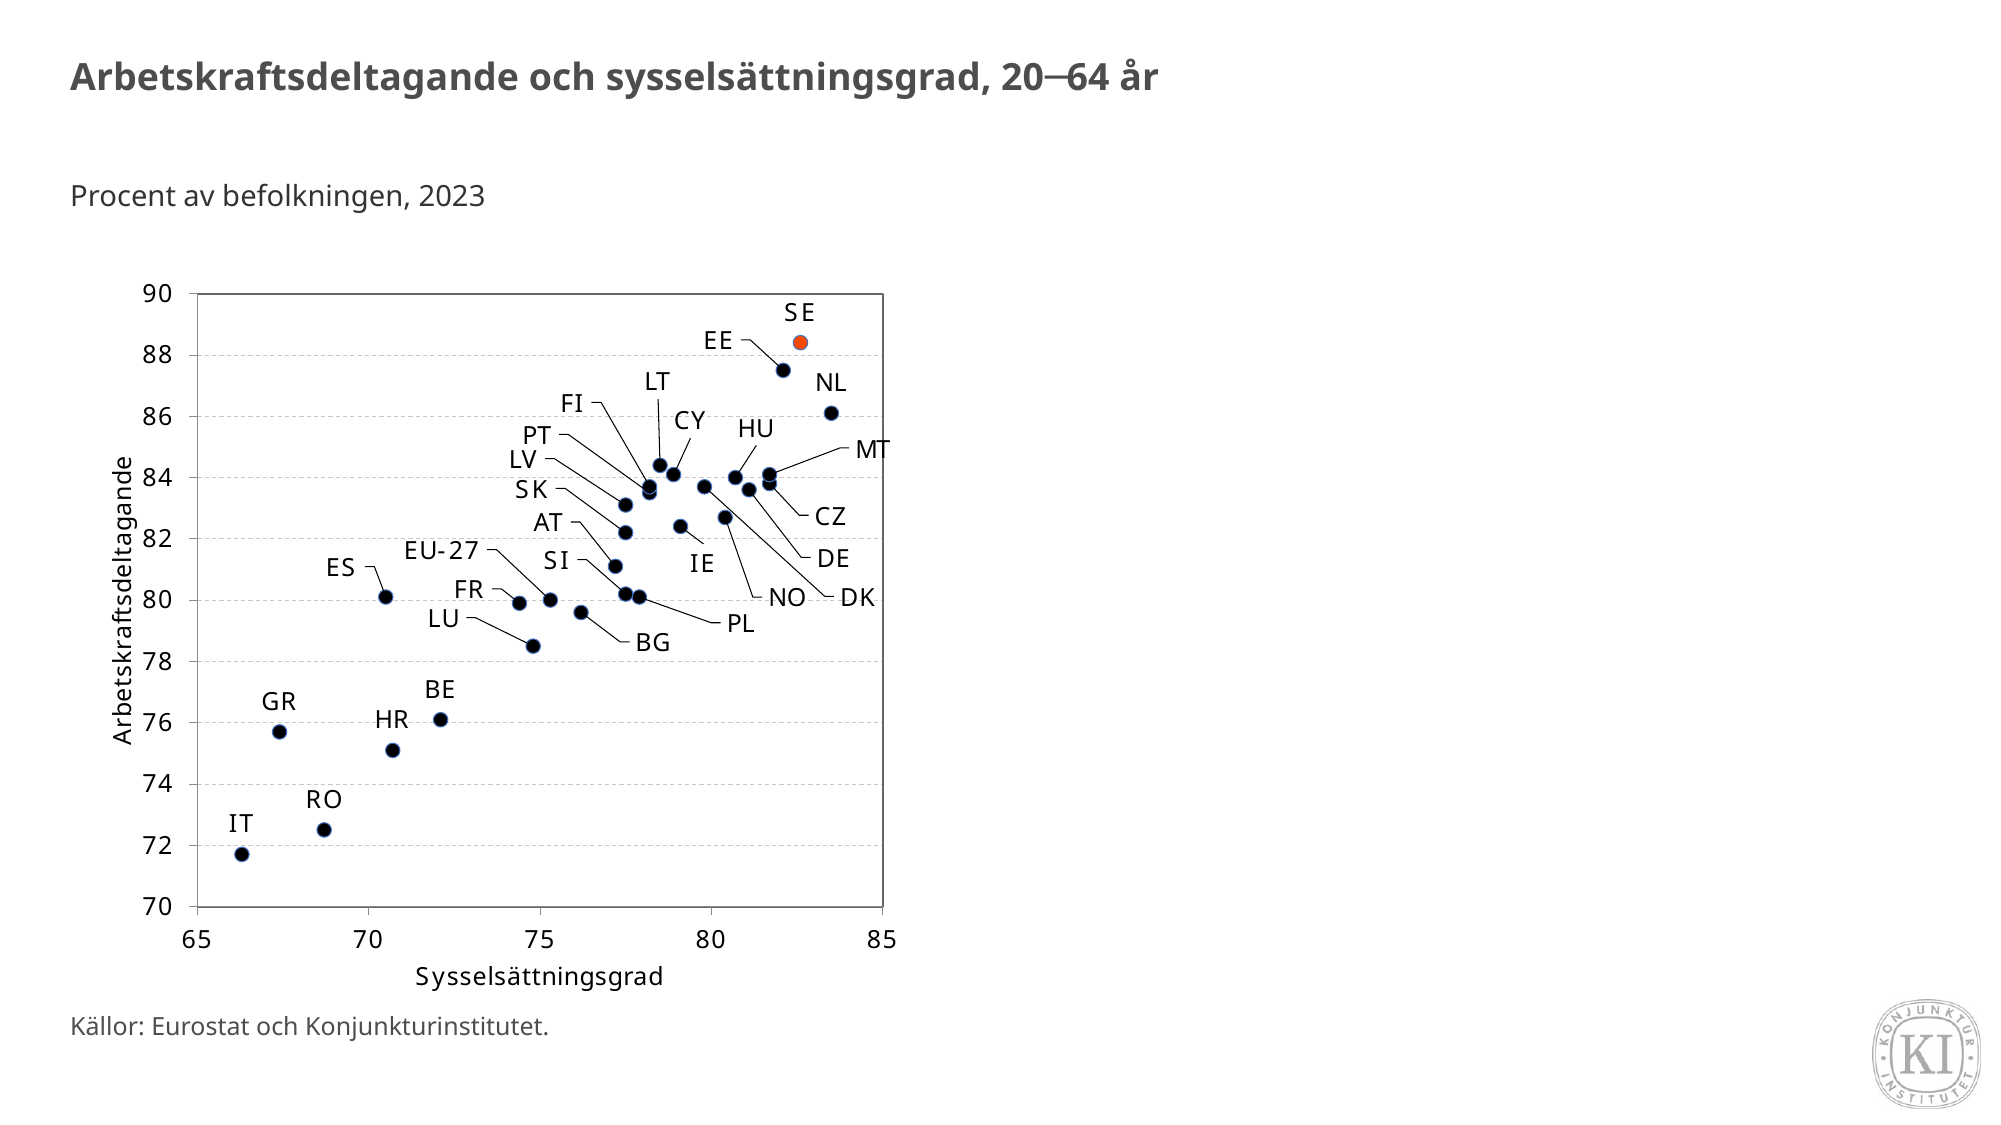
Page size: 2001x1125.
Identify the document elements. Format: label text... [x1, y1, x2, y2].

picture [1872, 999, 1981, 1109]
list Procent av befolkningen, 2023 [55, 137, 1476, 220]
subtitle Källor: Eurostat och Konjunkturinstitutet. [55, 1003, 1476, 1106]
title Arbetskraftsdeltagande och sysselsättningsgrad, 20─64 år [55, 45, 1476, 128]
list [72, 249, 937, 1012]
